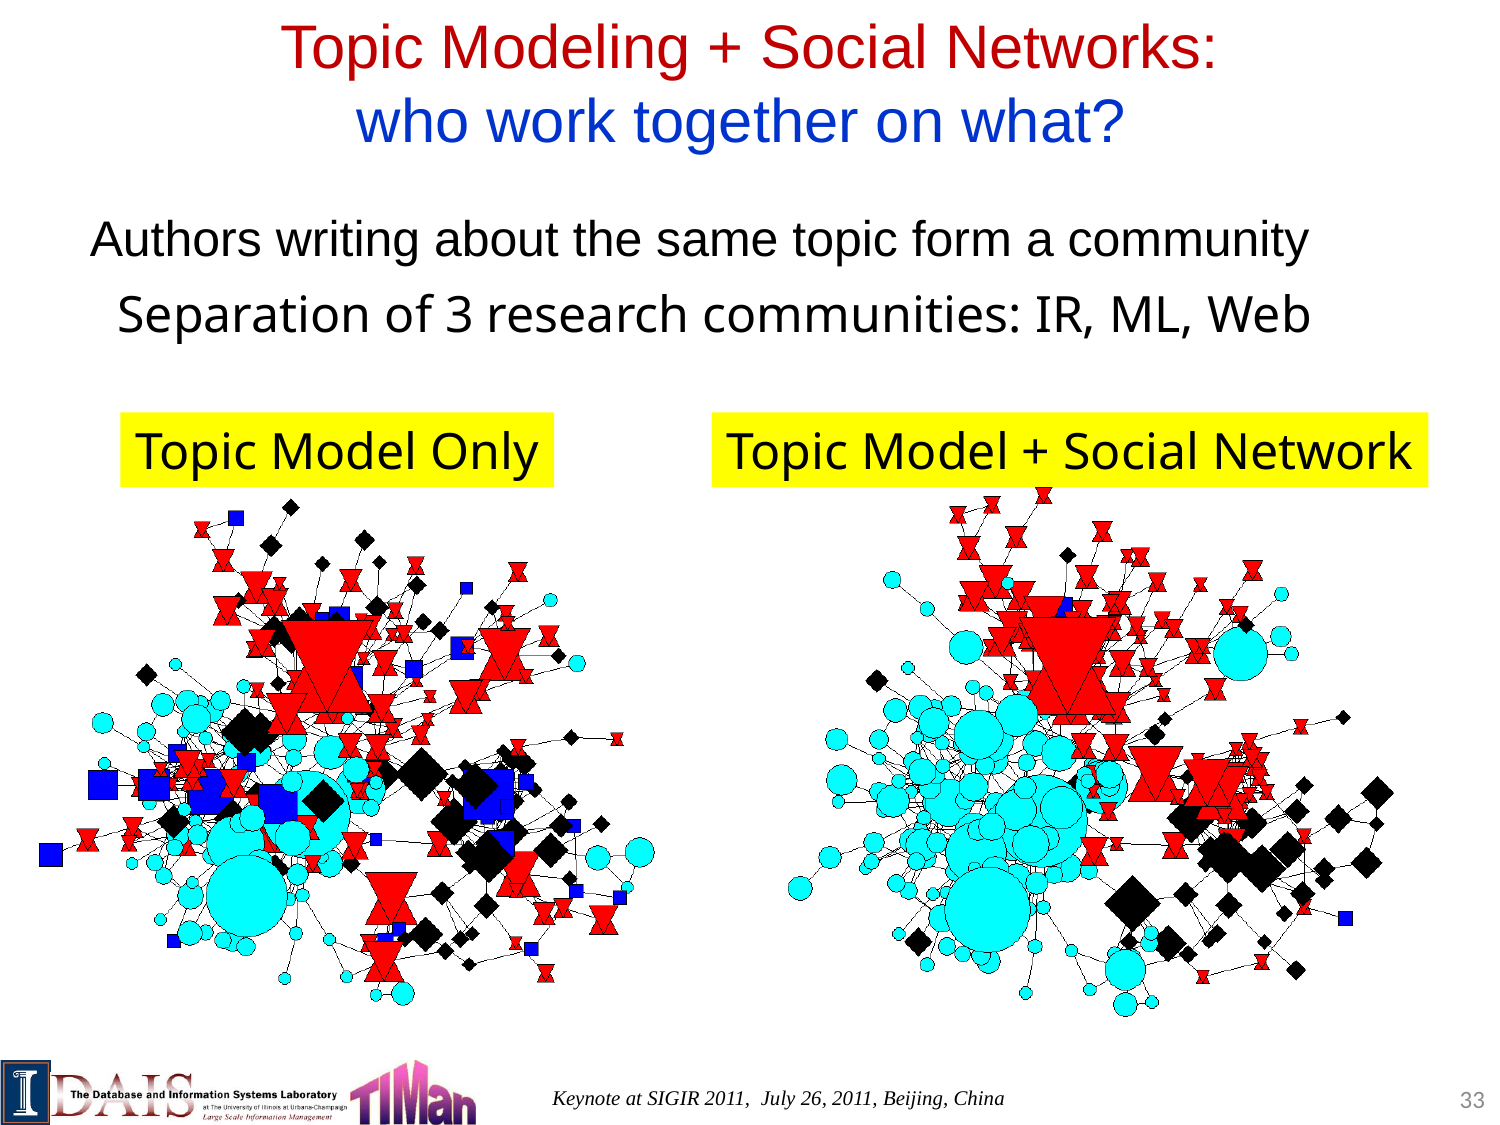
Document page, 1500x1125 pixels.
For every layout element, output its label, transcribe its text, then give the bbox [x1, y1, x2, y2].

text_box Topic Model Only [120, 412, 555, 485]
text_box Topic Model + Social Network [711, 412, 1429, 488]
text_box Authors writing about the same topic form a community [74, 198, 1500, 274]
text_box Separation of 3 research communities: IR, ML, Web [102, 274, 1328, 350]
picture [0, 1060, 476, 1125]
picture [778, 474, 1500, 1026]
slide_number 33 [1149, 1068, 1500, 1125]
title Topic Modeling + Social Networks: who work together on what? [0, 0, 1500, 163]
picture [31, 487, 726, 1013]
